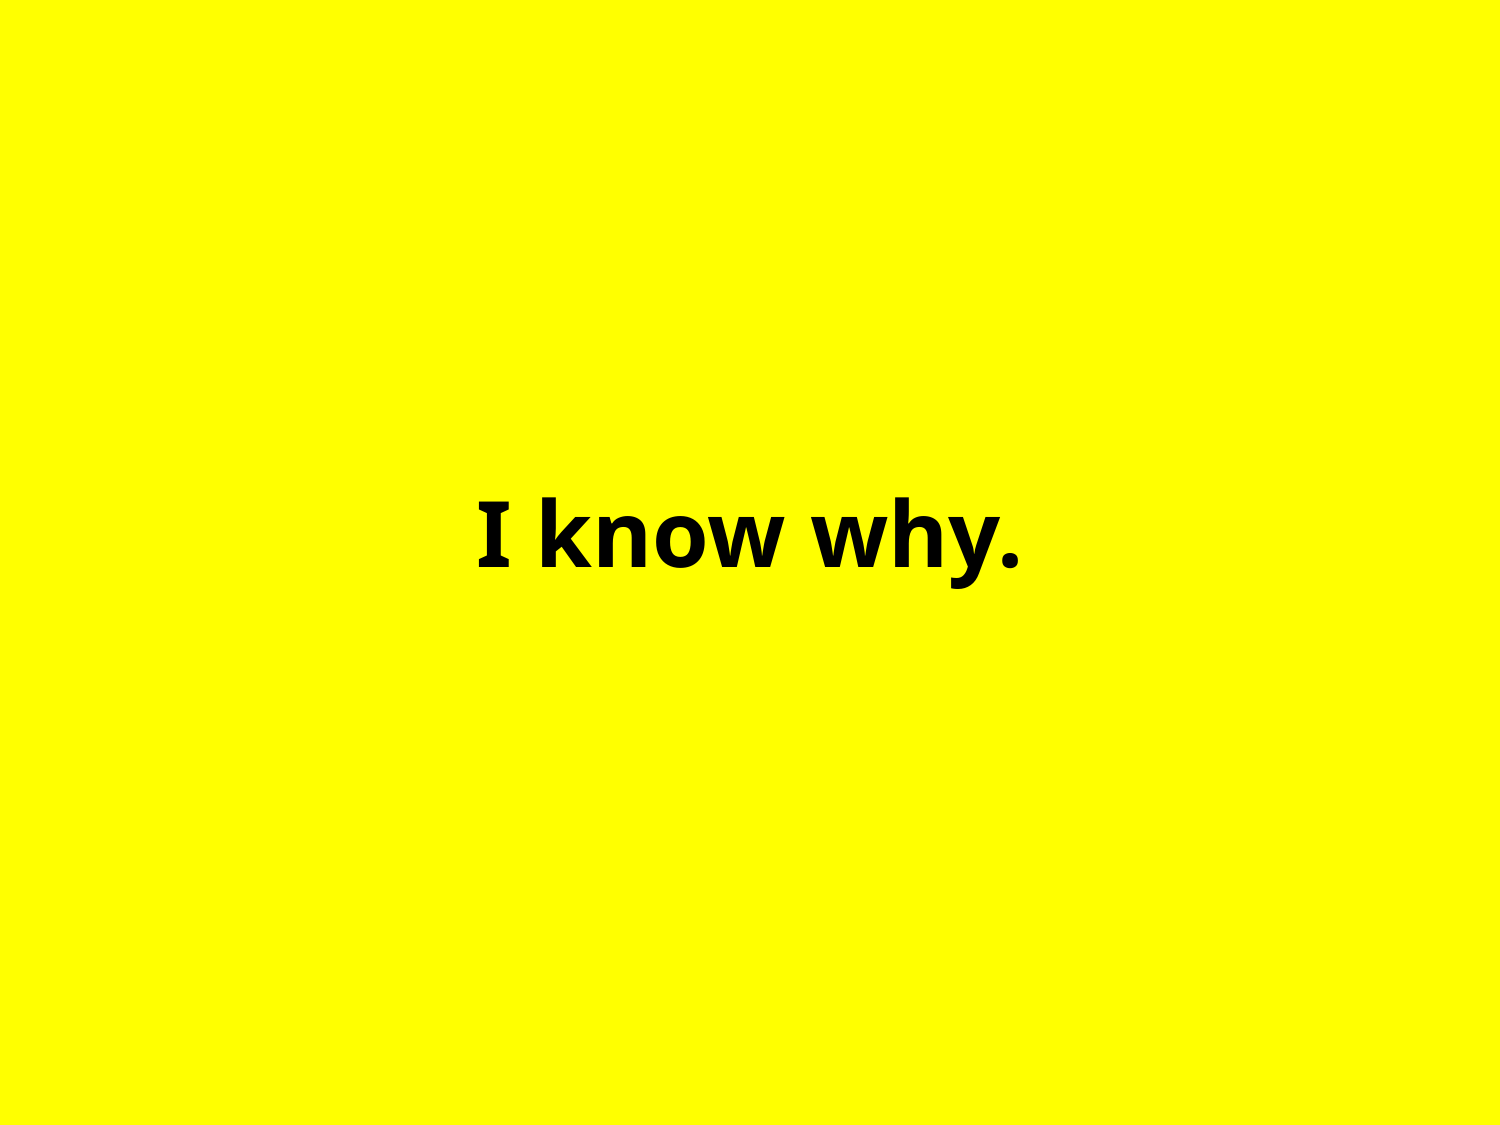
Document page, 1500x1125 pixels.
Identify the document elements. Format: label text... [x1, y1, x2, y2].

title I know why. [112, 437, 1388, 625]
